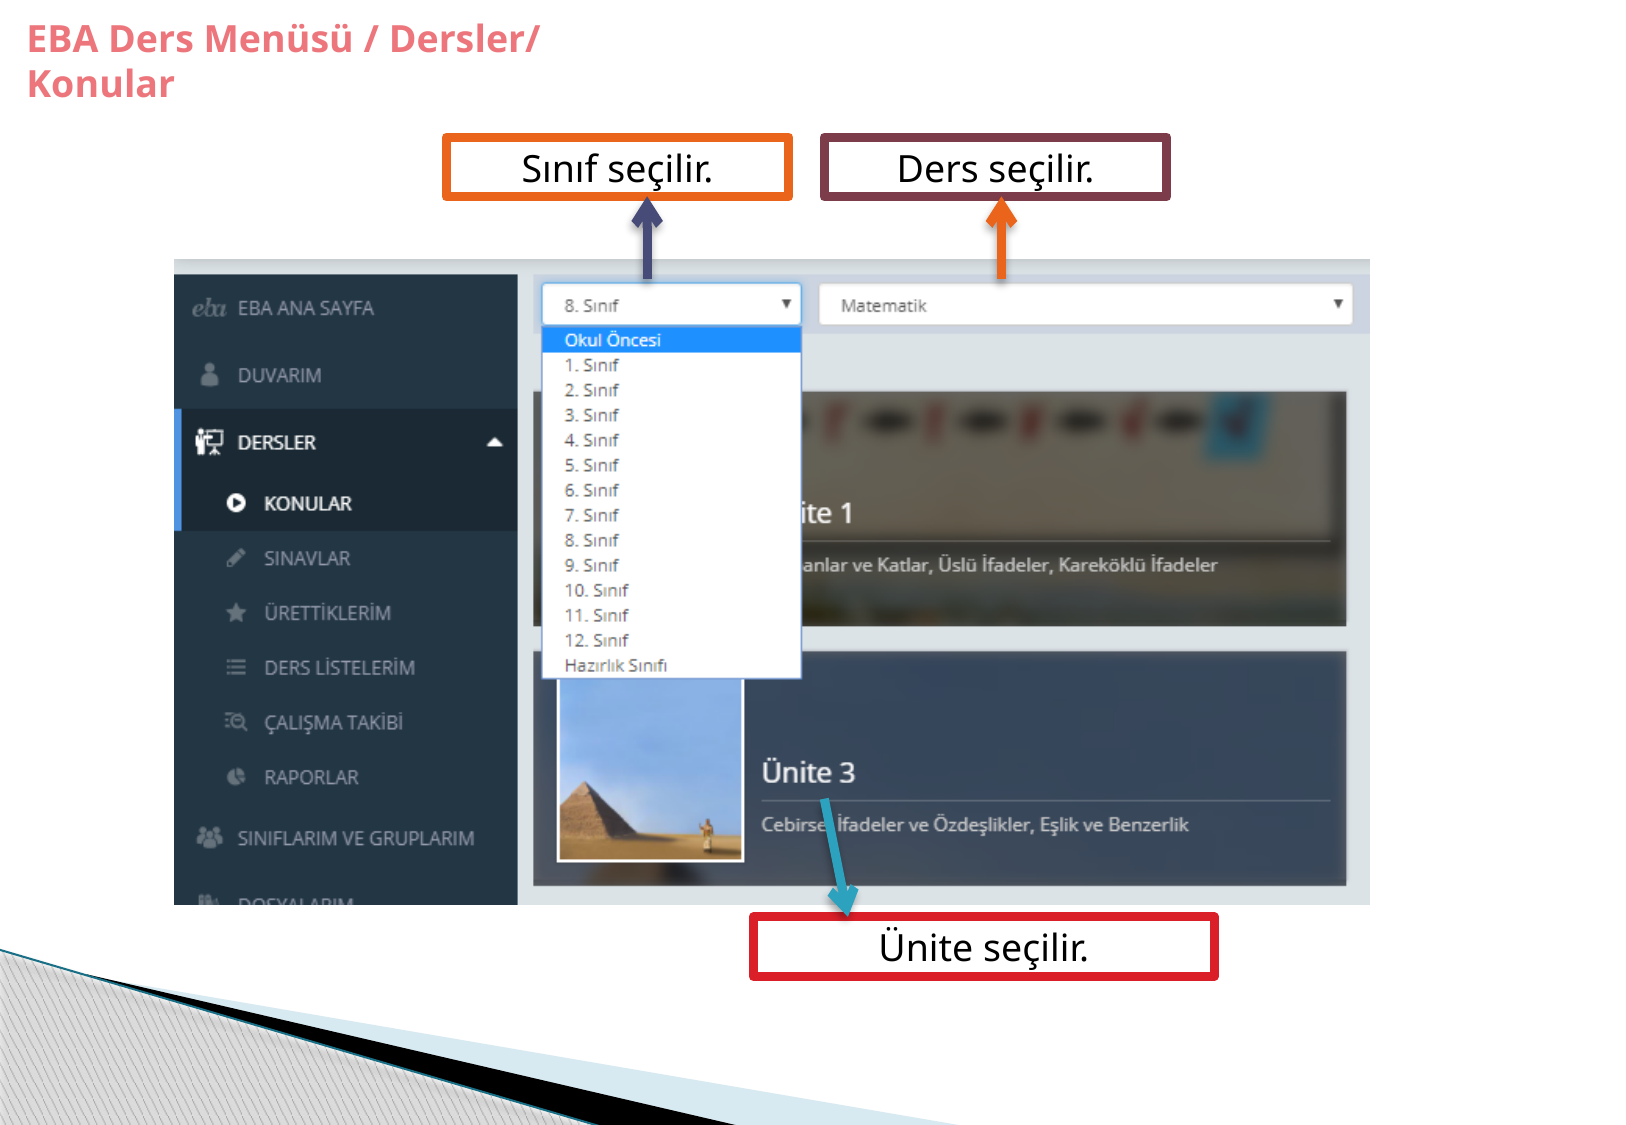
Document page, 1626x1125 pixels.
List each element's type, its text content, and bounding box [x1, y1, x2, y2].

text_box Sınıf seçilir. [442, 133, 793, 201]
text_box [823, 798, 849, 917]
text_box EBA Ders Menüsü / Dersler/ Konular [7, 3, 663, 116]
text_box Ders seçilir. [820, 133, 1171, 201]
text_box Ünite seçilir. [749, 917, 1219, 981]
picture [174, 259, 1371, 906]
